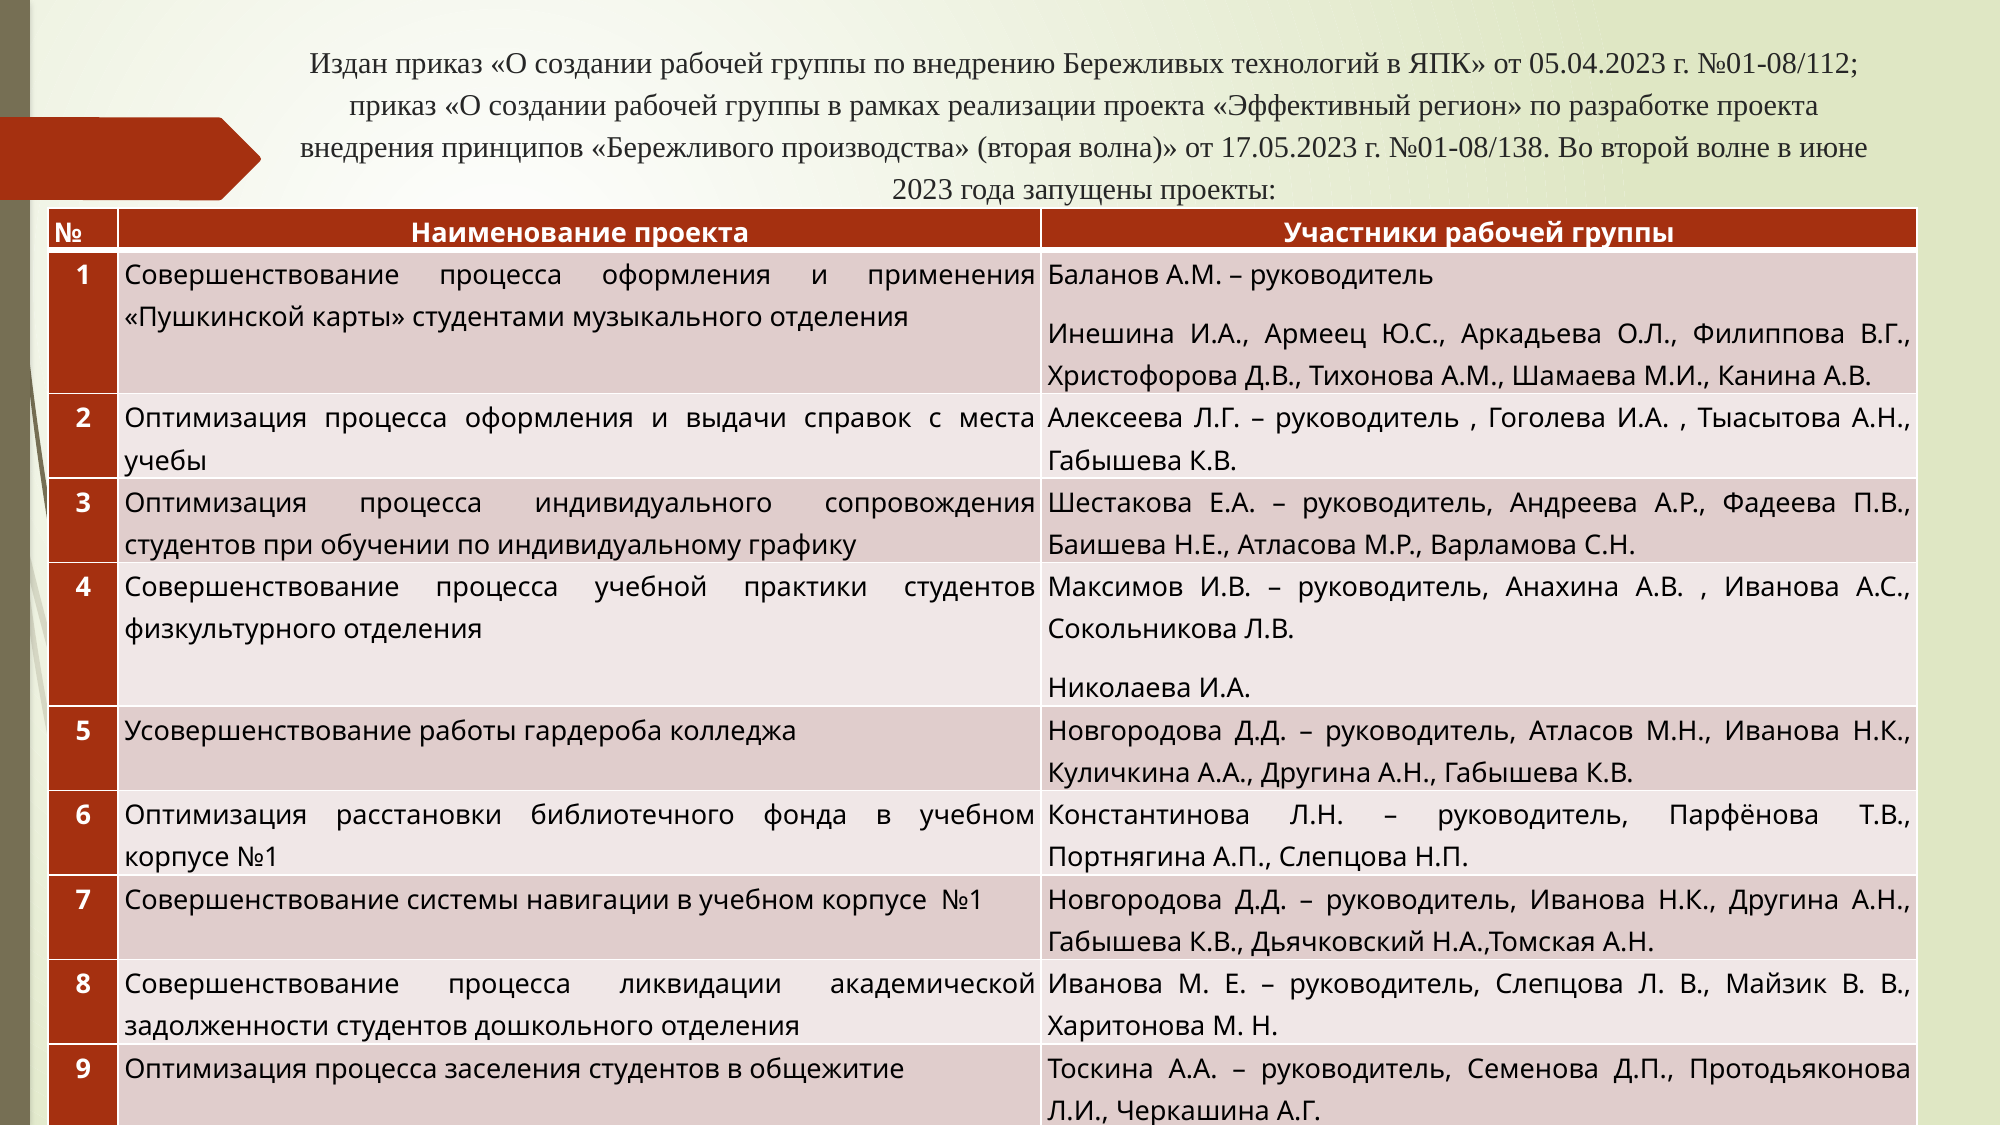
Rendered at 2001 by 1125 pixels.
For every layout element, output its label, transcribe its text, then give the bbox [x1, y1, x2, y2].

table_cell Оптимизация процесса оформления и выдачи справок с места учебы [119, 394, 1040, 477]
table_cell 8 [49, 960, 117, 1043]
table_cell Совершенствование процесса учебной практики студентов физкультурного отделения [119, 563, 1040, 705]
table_cell Баланов А.М. – руководитель Инешина И.А., Армеец Ю.С., Аркадьева О.Л., Филиппова В.Г., Христофорова Д.В., Тихонова А.М., Шамаева М.И., Канина А.В. [1042, 253, 1916, 393]
table_header Участники рабочей группы [1042, 209, 1916, 247]
table_header Наименование проекта [119, 209, 1040, 247]
table_cell 7 [49, 876, 117, 959]
table_cell 3 [49, 479, 117, 562]
table_cell Шестакова Е.А. – руководитель, Андреева А.Р., Фадеева П.В., Баишева Н.Е., Атласова М.Р., Варламова С.Н. [1042, 479, 1916, 562]
table_cell 5 [49, 707, 117, 790]
table_cell Алексеева Л.Г. – руководитель , Гоголева И.А. , Тыасытова А.Н., Габышева К.В. [1042, 394, 1916, 477]
table_cell Совершенствование системы навигации в учебном корпусе №1 [119, 876, 1040, 959]
table_cell Усовершенствование работы гардероба колледжа [119, 707, 1040, 790]
table_cell Максимов И.В. – руководитель, Анахина А.В. , Иванова А.С., Сокольникова Л.В. Николаева И.А. [1042, 563, 1916, 705]
table_cell Новгородова Д.Д. – руководитель, Иванова Н.К., Другина А.Н., Габышева К.В., Дьячковский Н.А.,Томская А.Н. [1042, 876, 1916, 959]
table_cell Оптимизация процесса индивидуального сопровождения студентов при обучении по индивидуальному графику [119, 479, 1040, 562]
table_cell 6 [49, 791, 117, 874]
table_cell Новгородова Д.Д. – руководитель, Атласов М.Н., Иванова Н.К., Куличкина А.А., Другина А.Н., Габышева К.В. [1042, 707, 1916, 790]
table_cell Оптимизация расстановки библиотечного фонда в учебном корпусе №1 [119, 791, 1040, 874]
table_cell 9 [49, 1045, 117, 1125]
table_header № [49, 209, 117, 247]
table_cell Иванова М. Е. – руководитель, Слепцова Л. В., Майзик В. В., Харитонова М. Н. [1042, 960, 1916, 1043]
title Издан приказ «О создании рабочей группы по внедрению Бережливых технологий в ЯПК» от 05.04.2023 г. №01-08/112; приказ «О создании рабочей группы в рамках реализации проекта «Эффективный регион» по разработке проекта внедрения принципов «Бережливого производства» (вторая волна)» от 17.05.2023 г. №01-08/138. Во второй волне в июне 2023 года запущены проекты: [266, 30, 1903, 207]
table_cell 2 [49, 394, 117, 477]
table_cell Совершенствование процесса оформления и применения «Пушкинской карты» студентами музыкального отделения [119, 253, 1040, 393]
table_cell Совершенствование процесса ликвидации академической задолженности студентов дошкольного отделения [119, 960, 1040, 1043]
table_cell 1 [49, 253, 117, 393]
table_cell Оптимизация процесса заселения студентов в общежитие [119, 1045, 1040, 1125]
table_cell Константинова Л.Н. – руководитель, Парфёнова Т.В., Портнягина А.П., Слепцова Н.П. [1042, 791, 1916, 874]
table_cell 4 [49, 563, 117, 705]
table_cell Тоскина А.А. – руководитель, Семенова Д.П., Протодьяконова Л.И., Черкашина А.Г. [1042, 1045, 1916, 1125]
